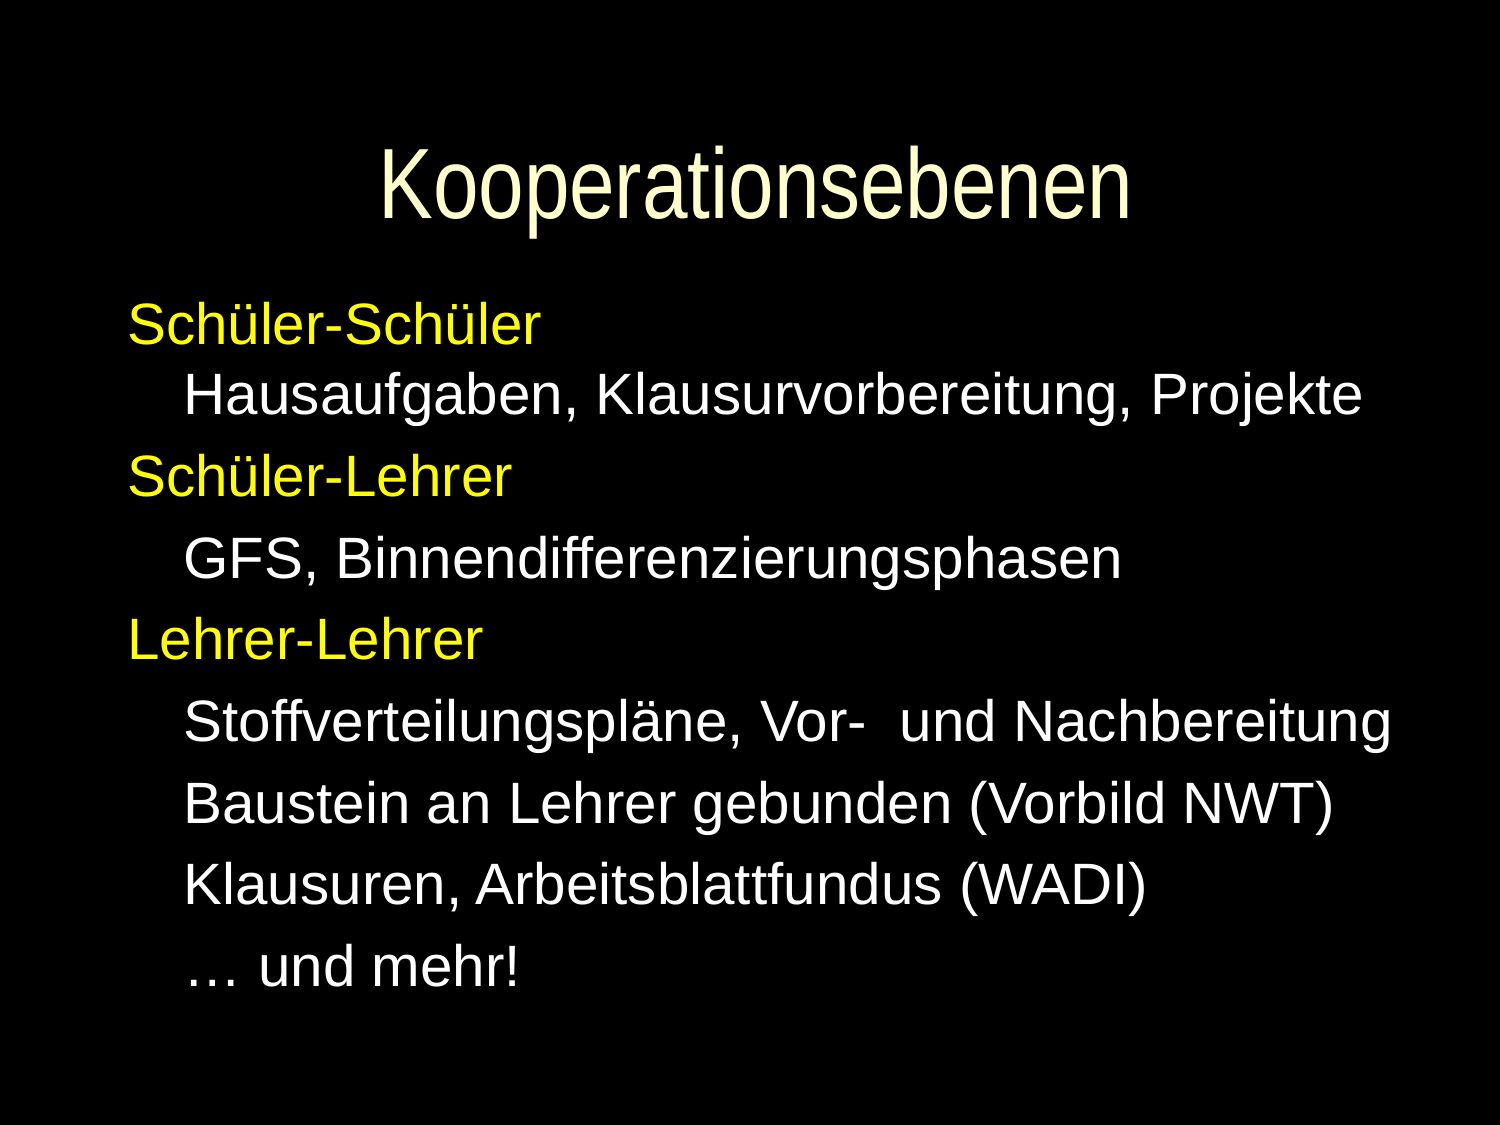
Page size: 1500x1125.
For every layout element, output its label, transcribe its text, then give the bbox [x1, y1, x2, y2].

list Schüler-Schüler Hausaufgaben, Klausurvorbereitung, Projekte Schüler-Lehrer GFS, Binnendifferenzierungsphasen Lehrer-Lehrer Stoffverteilungspläne, Vor- und Nachbereitung Baustein an Lehrer gebunden (Vorbild NWT) Klausuren, Arbeitsblattfundus (WADI) … und mehr! [111, 278, 1419, 1036]
title Kooperationsebenen [49, 99, 1463, 288]
